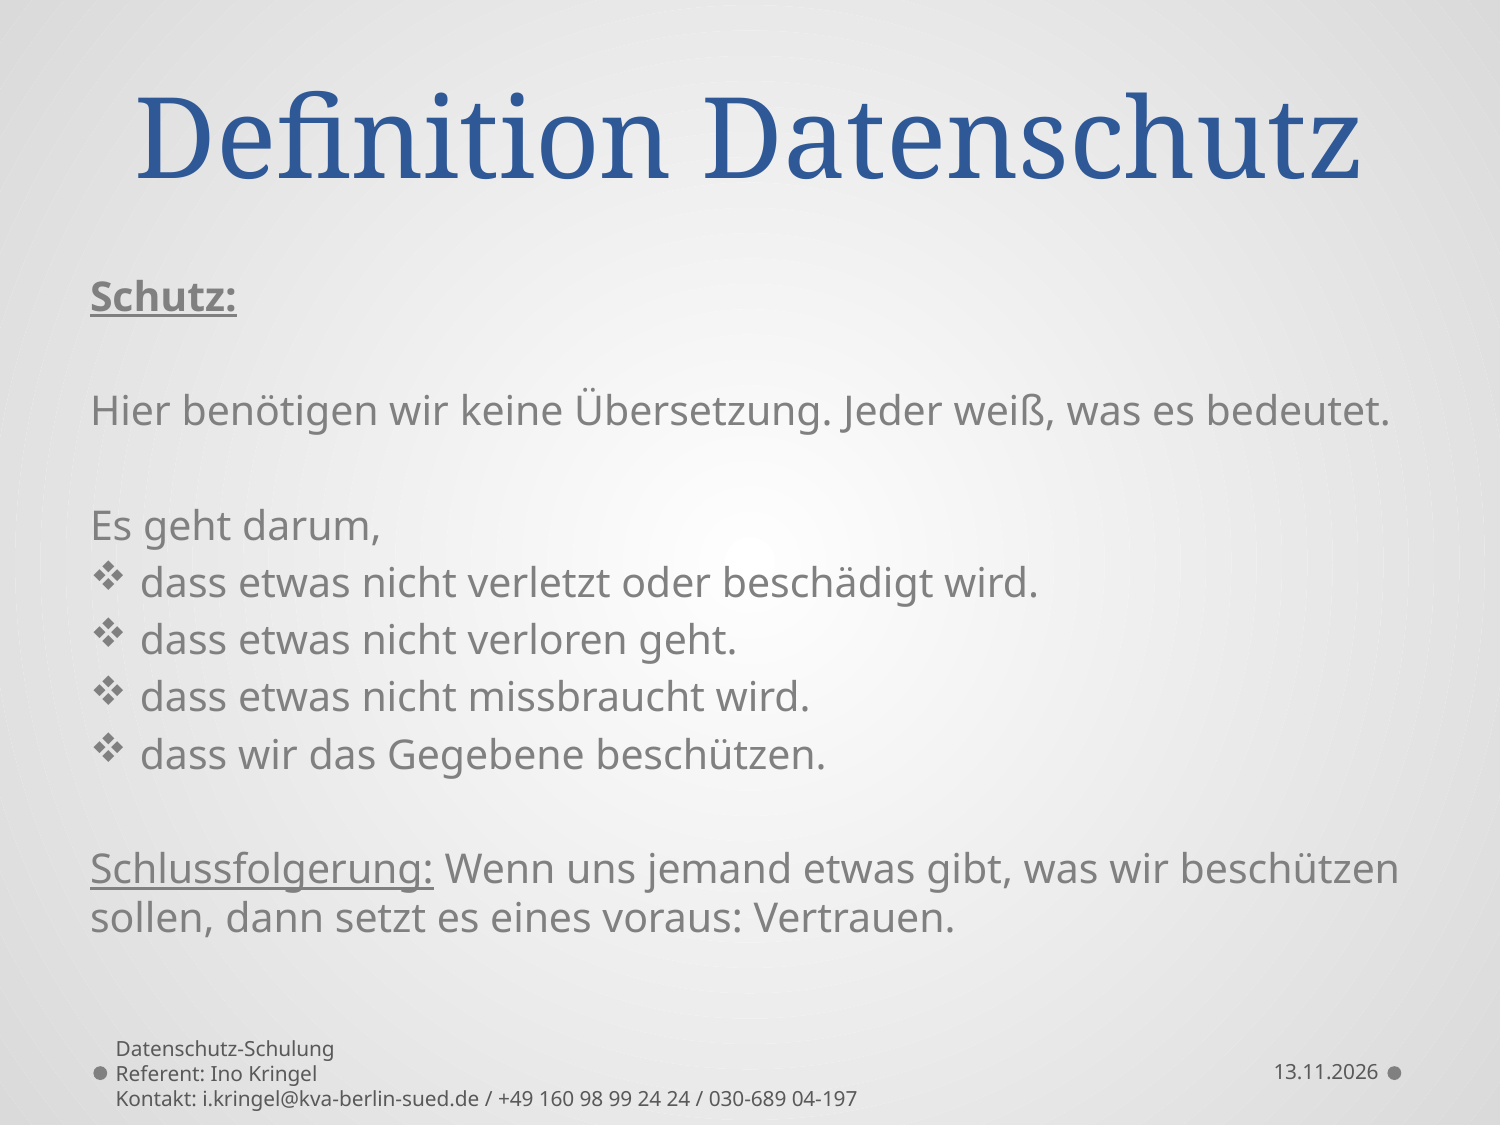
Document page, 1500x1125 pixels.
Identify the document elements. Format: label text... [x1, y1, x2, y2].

title Definition Datenschutz [75, 54, 1425, 209]
list Schutz: Hier benötigen wir keine Übersetzung. Jeder weiß, was es bedeutet. Es geht darum, dass etwas nicht verletzt oder beschädigt wird. dass etwas nicht verloren geht. dass etwas nicht missbraucht wird. dass wir das Gegebene beschützen. Schlussfolgerung: Wenn uns jemand etwas gibt, was wir beschützen sollen, dann setzt es eines voraus: Vertrauen. [75, 262, 1425, 1005]
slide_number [1043, 1042, 1386, 1103]
footer Datenschutz-Schulung Referent: Ino Kringel Kontakt: i.kringel@kva-berlin-sued.de / +49 160 98 99 24 24 / 030-689 04-197 [108, 1042, 928, 1103]
